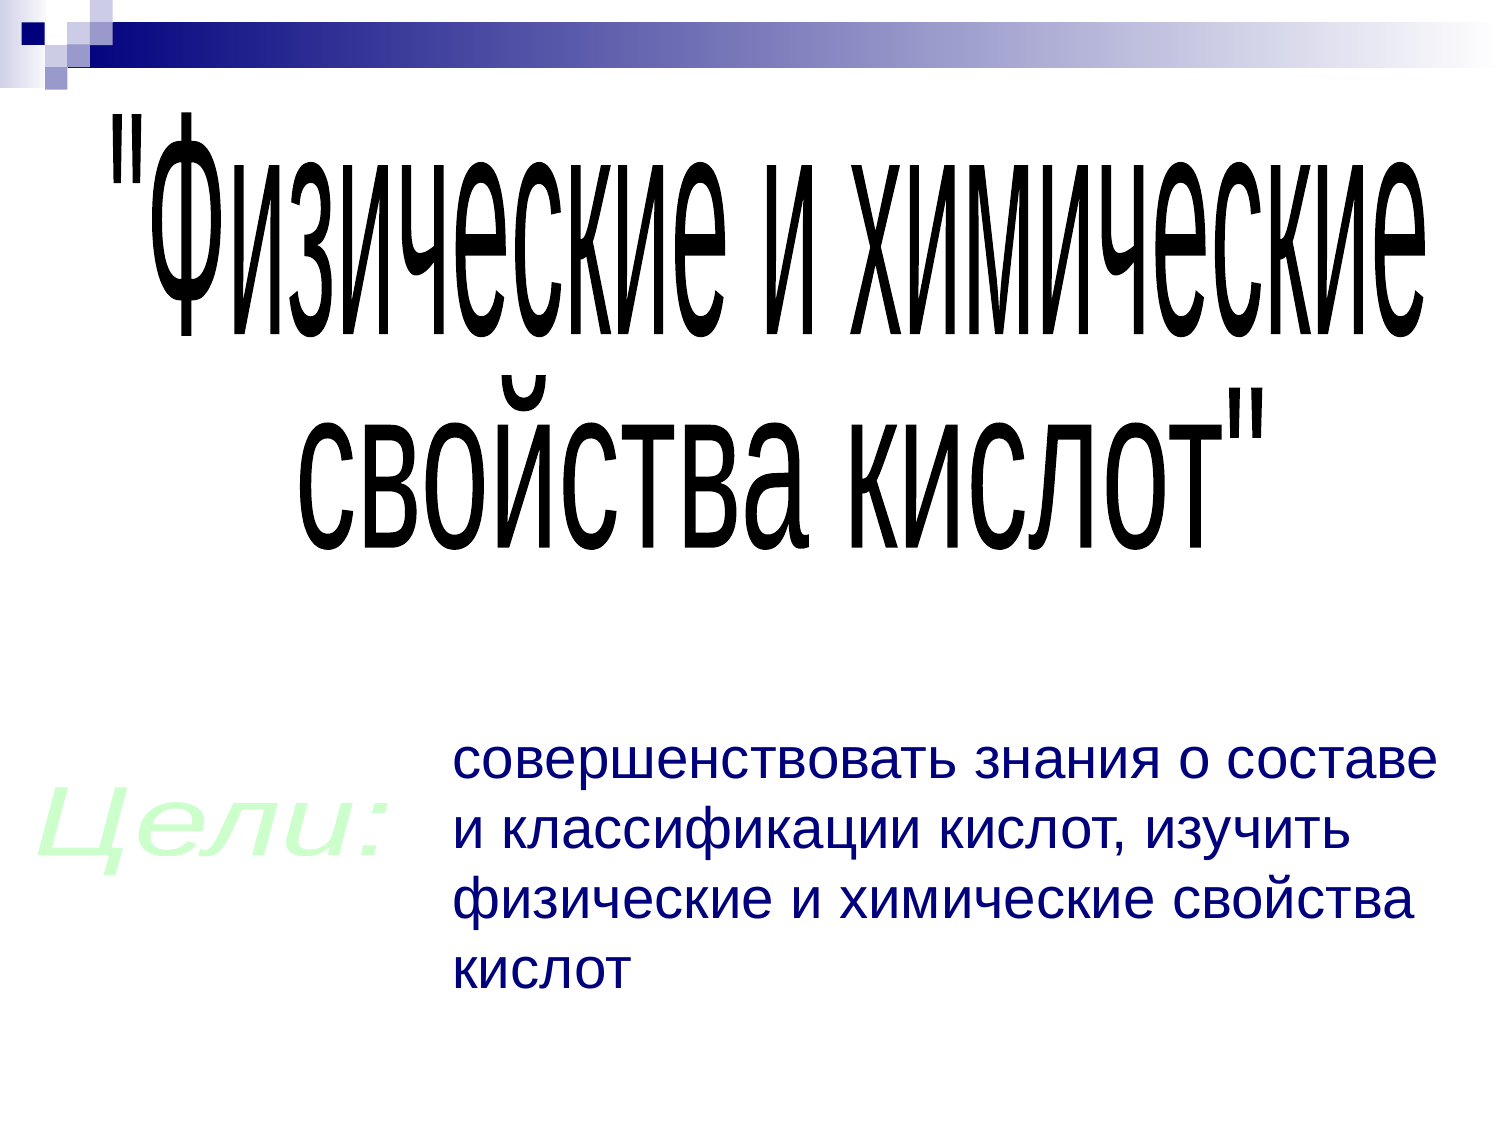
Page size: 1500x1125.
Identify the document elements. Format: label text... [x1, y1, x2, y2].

text_box совершенствовать знания о составе и классификации кислот, изучить физические и химические свойства кислот [437, 712, 1463, 1008]
